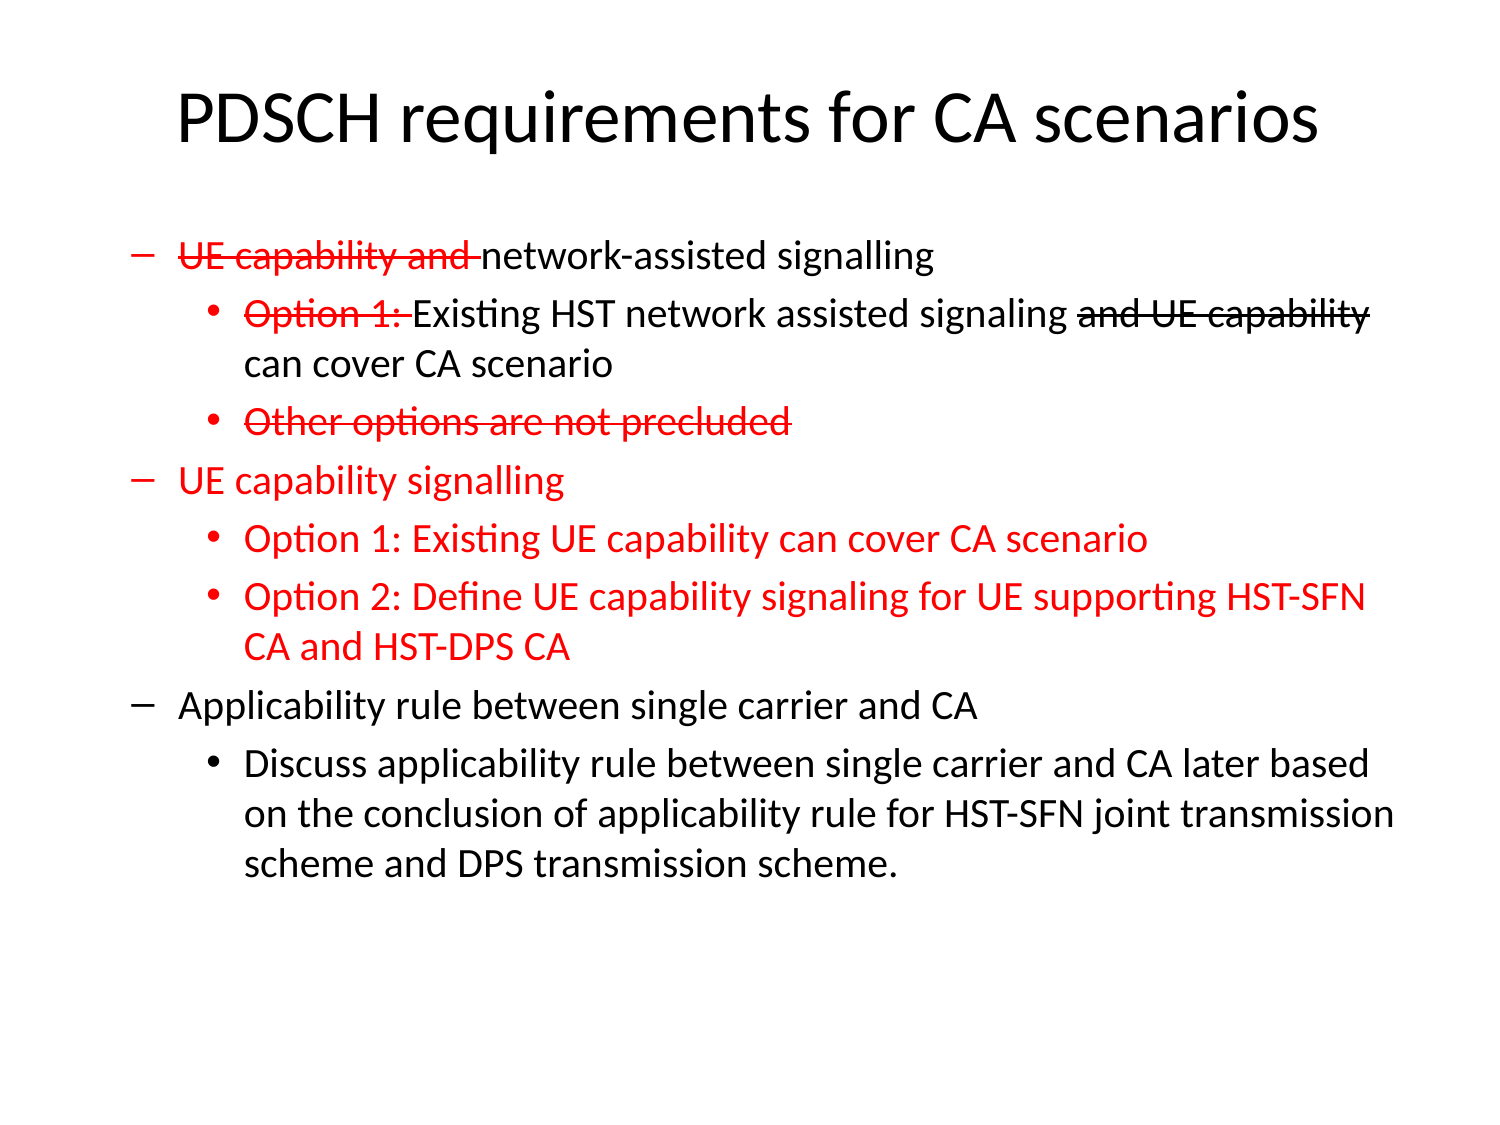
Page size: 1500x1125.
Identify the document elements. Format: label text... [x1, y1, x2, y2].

list UE capability and network-assisted signalling Option 1: Existing HST network assisted signaling and UE capability can cover CA scenario Other options are not precluded UE capability signalling Option 1: Existing UE capability can cover CA scenario Option 2: Define UE capability signaling for UE supporting HST-SFN CA and HST-DPS CA Applicability rule between single carrier and CA Discuss applicability rule between single carrier and CA later based on the conclusion of applicability rule for HST-SFN joint transmission scheme and DPS transmission scheme. [41, 219, 1412, 963]
title PDSCH requirements for CA scenarios [73, 30, 1424, 194]
